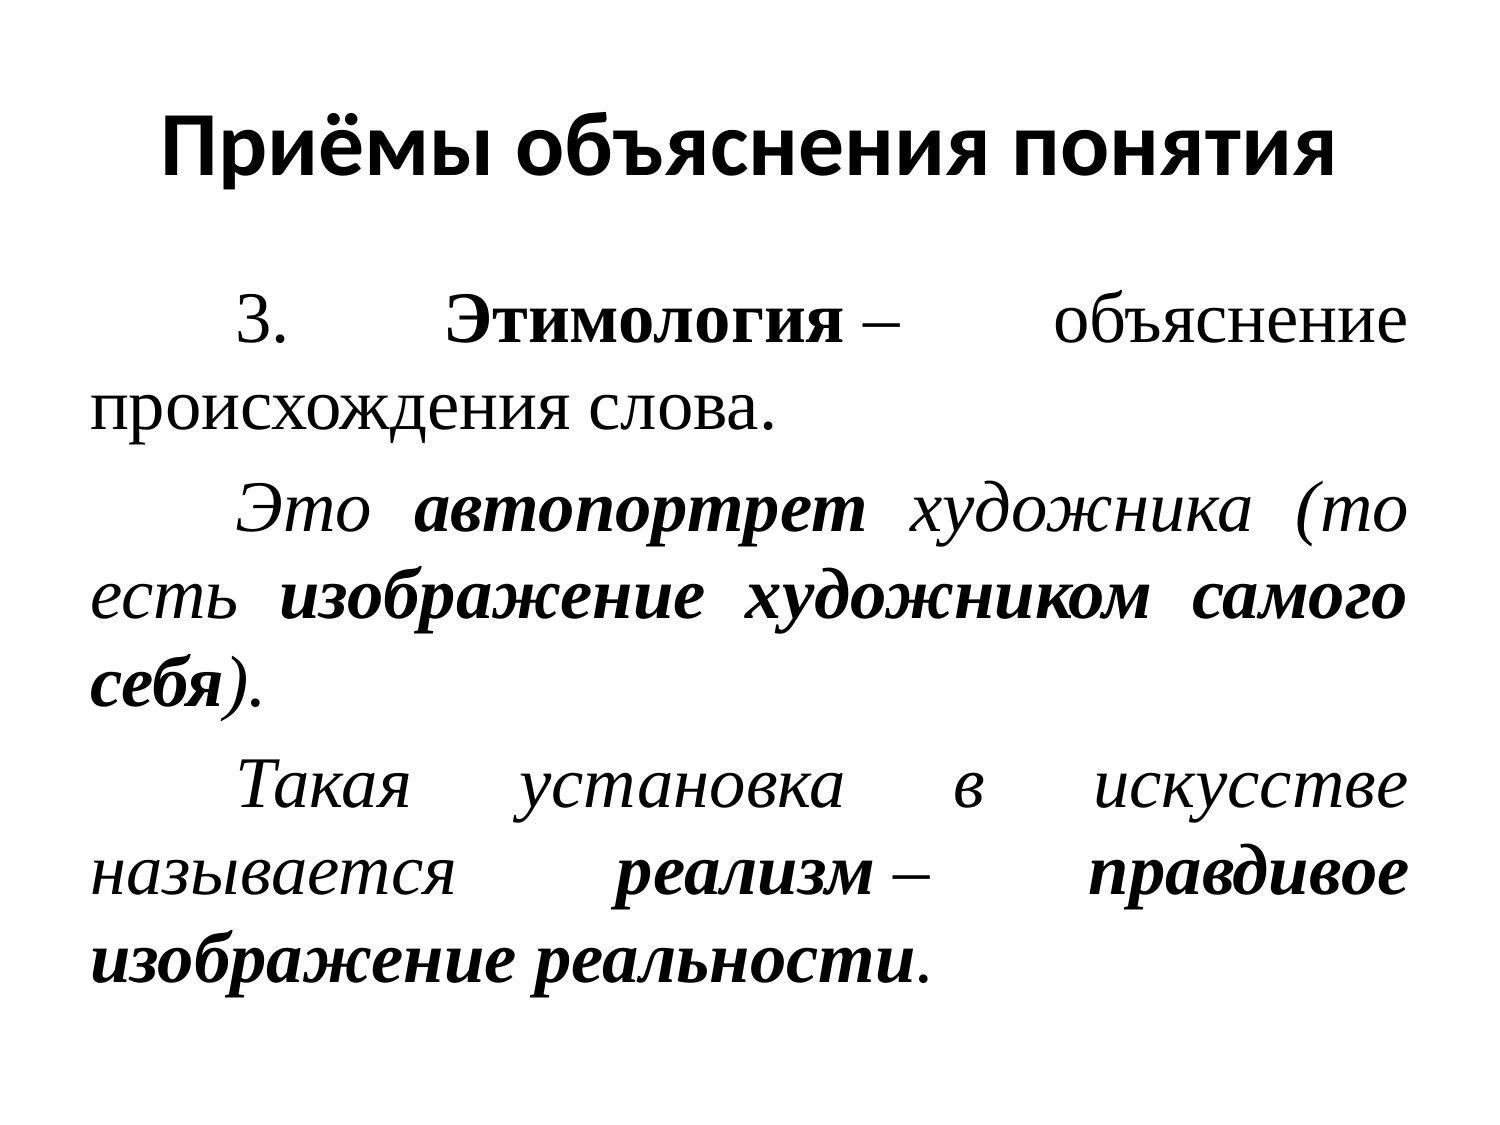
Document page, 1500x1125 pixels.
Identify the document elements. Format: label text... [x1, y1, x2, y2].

list 3. Этимология – объяснение происхождения слова. Это автопортрет художника (то есть изображение художником самого себя). Такая установка в искусстве называется реализм – правдивое изображение реальности. [75, 262, 1425, 1005]
title Приёмы объяснения понятия [75, 45, 1425, 233]
